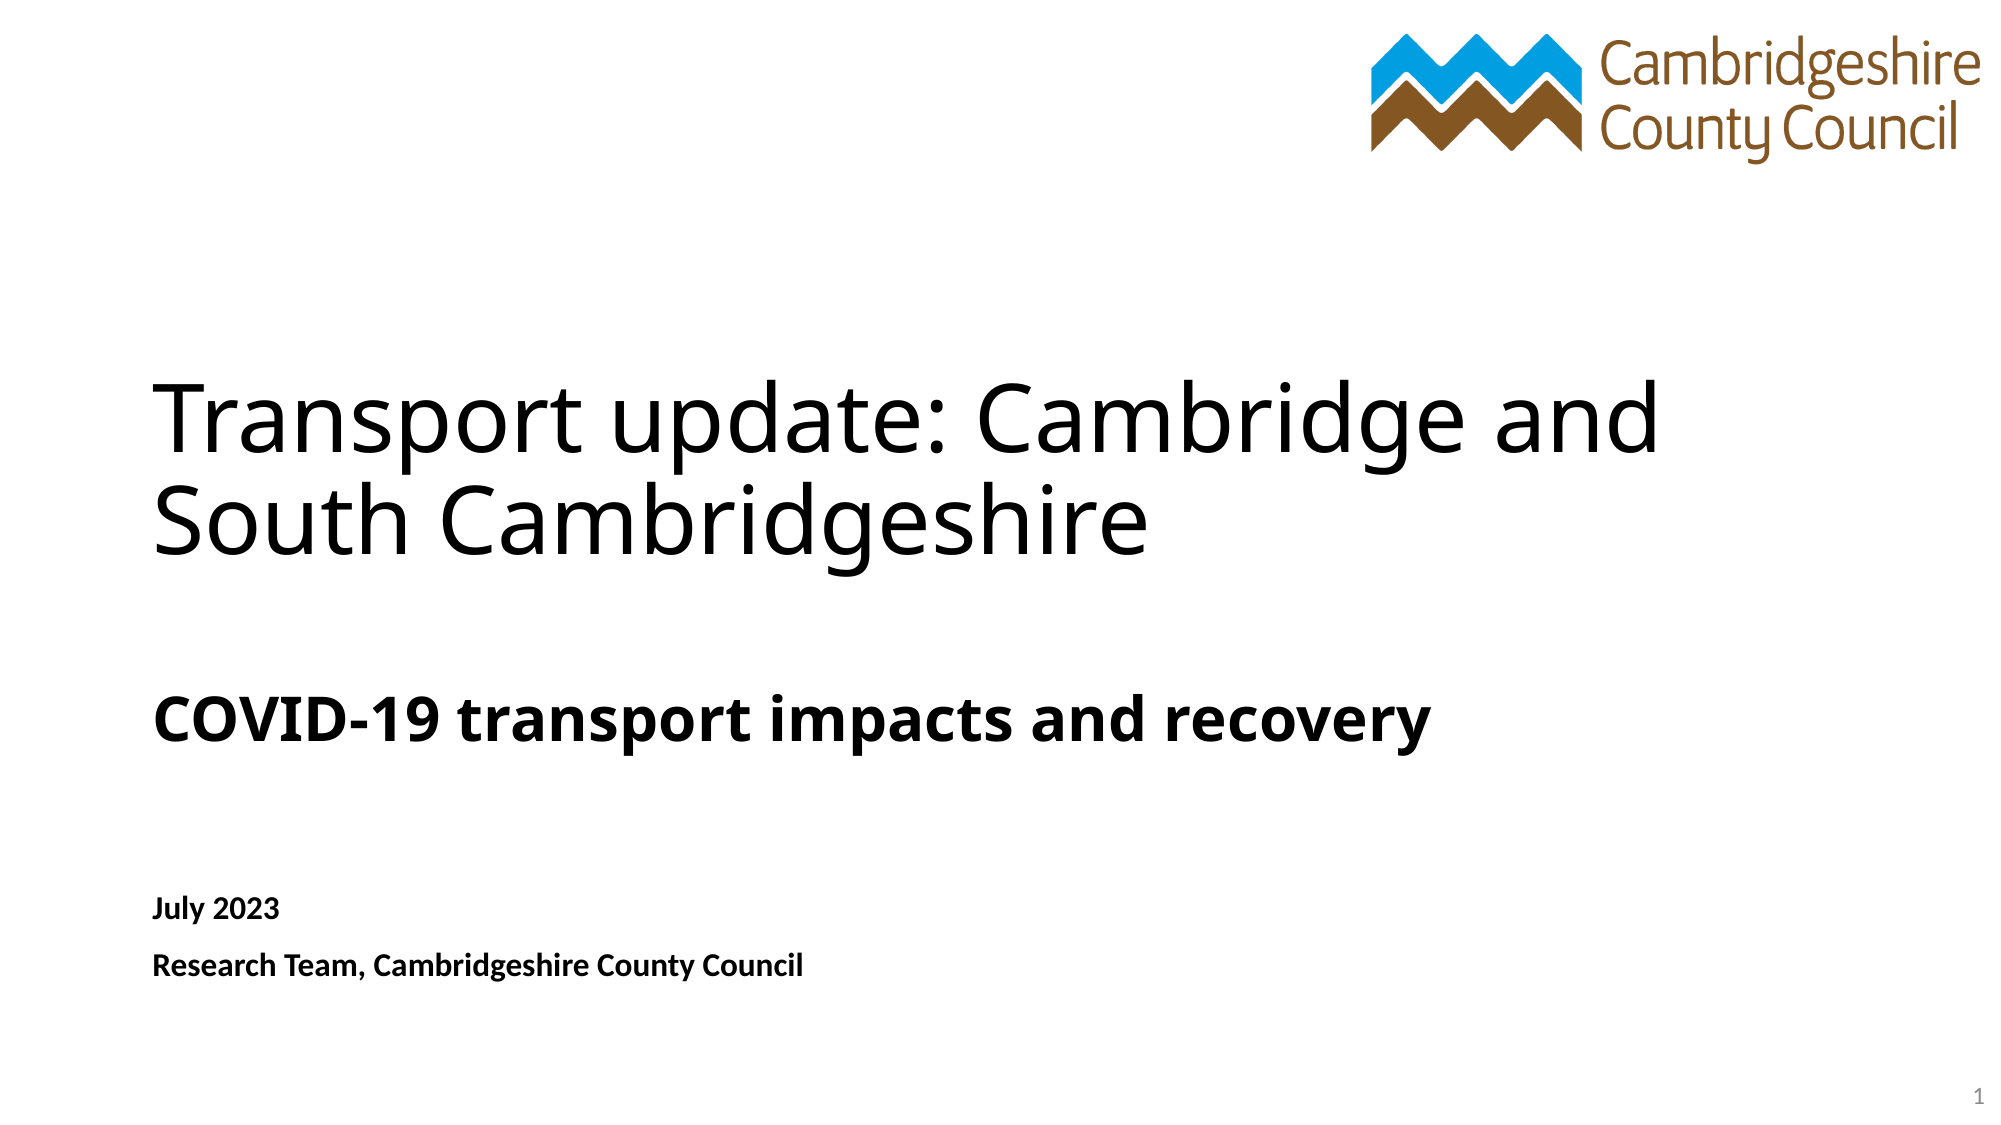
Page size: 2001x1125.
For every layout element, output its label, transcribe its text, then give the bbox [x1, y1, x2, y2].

picture [1368, 31, 1983, 167]
text_box July 2023 Research Team, Cambridgeshire County Council [137, 883, 1338, 1011]
slide_number 1 [1550, 1065, 2000, 1125]
title Transport update: Cambridge and South Cambridgeshire COVID-19 transport impacts and recovery [137, 362, 1850, 763]
